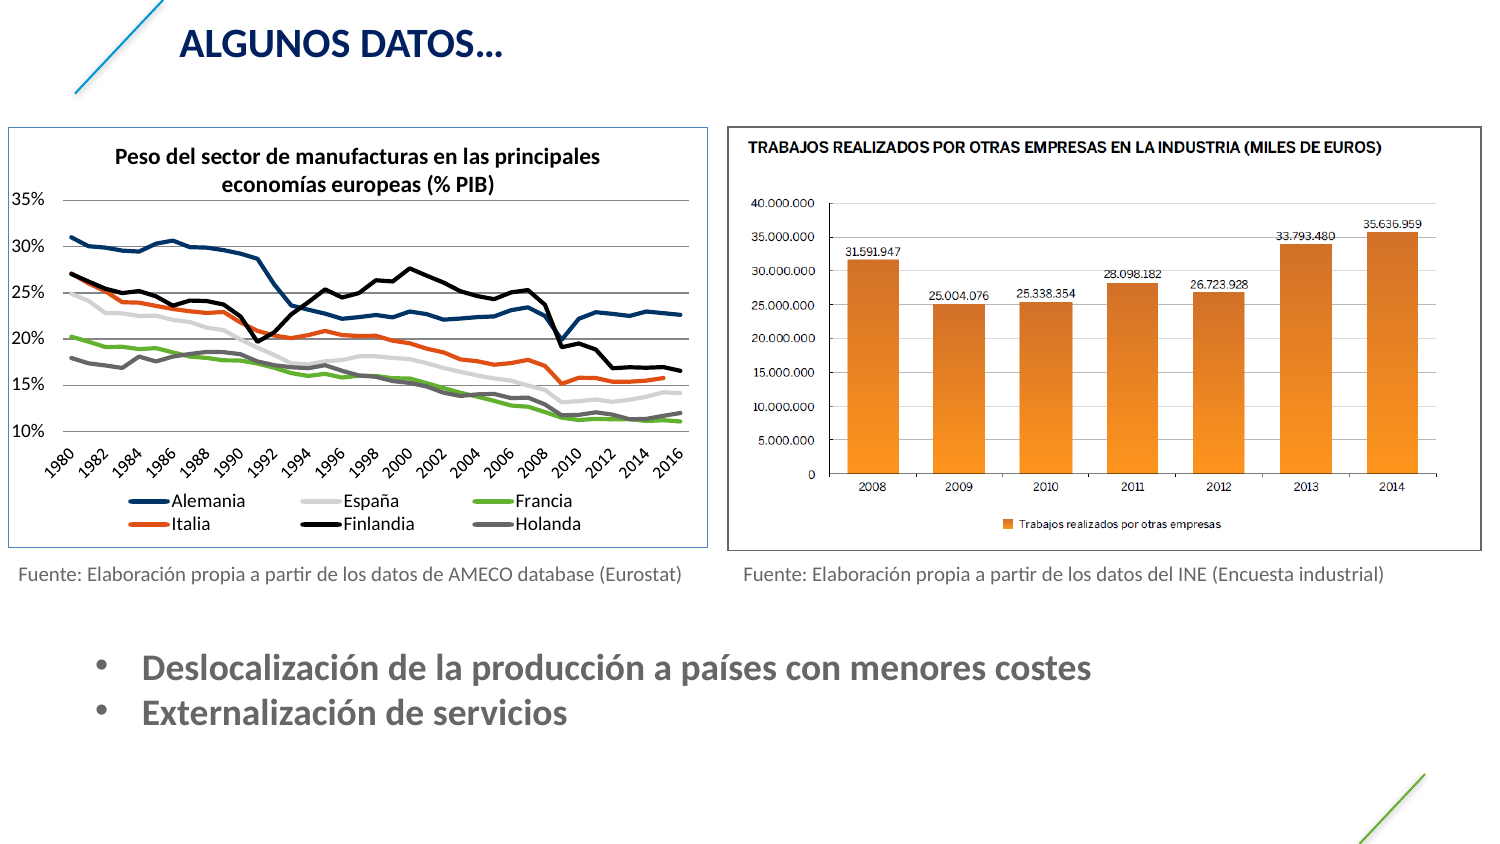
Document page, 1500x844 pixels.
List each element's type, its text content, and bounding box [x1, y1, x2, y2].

text_box Fuente: Elaboración propia a partir de los datos de AMECO database (Eurostat) [3, 552, 713, 593]
text_box ALGUNOS DATOS… [164, 8, 552, 74]
text_box Fuente: Elaboración propia a partir de los datos del INE (Encuesta industrial) [728, 557, 1438, 593]
text_box Deslocalización de la producción a países con menores costes Externalización de servicios [80, 635, 1345, 740]
picture [728, 127, 1481, 550]
picture [7, 127, 708, 548]
